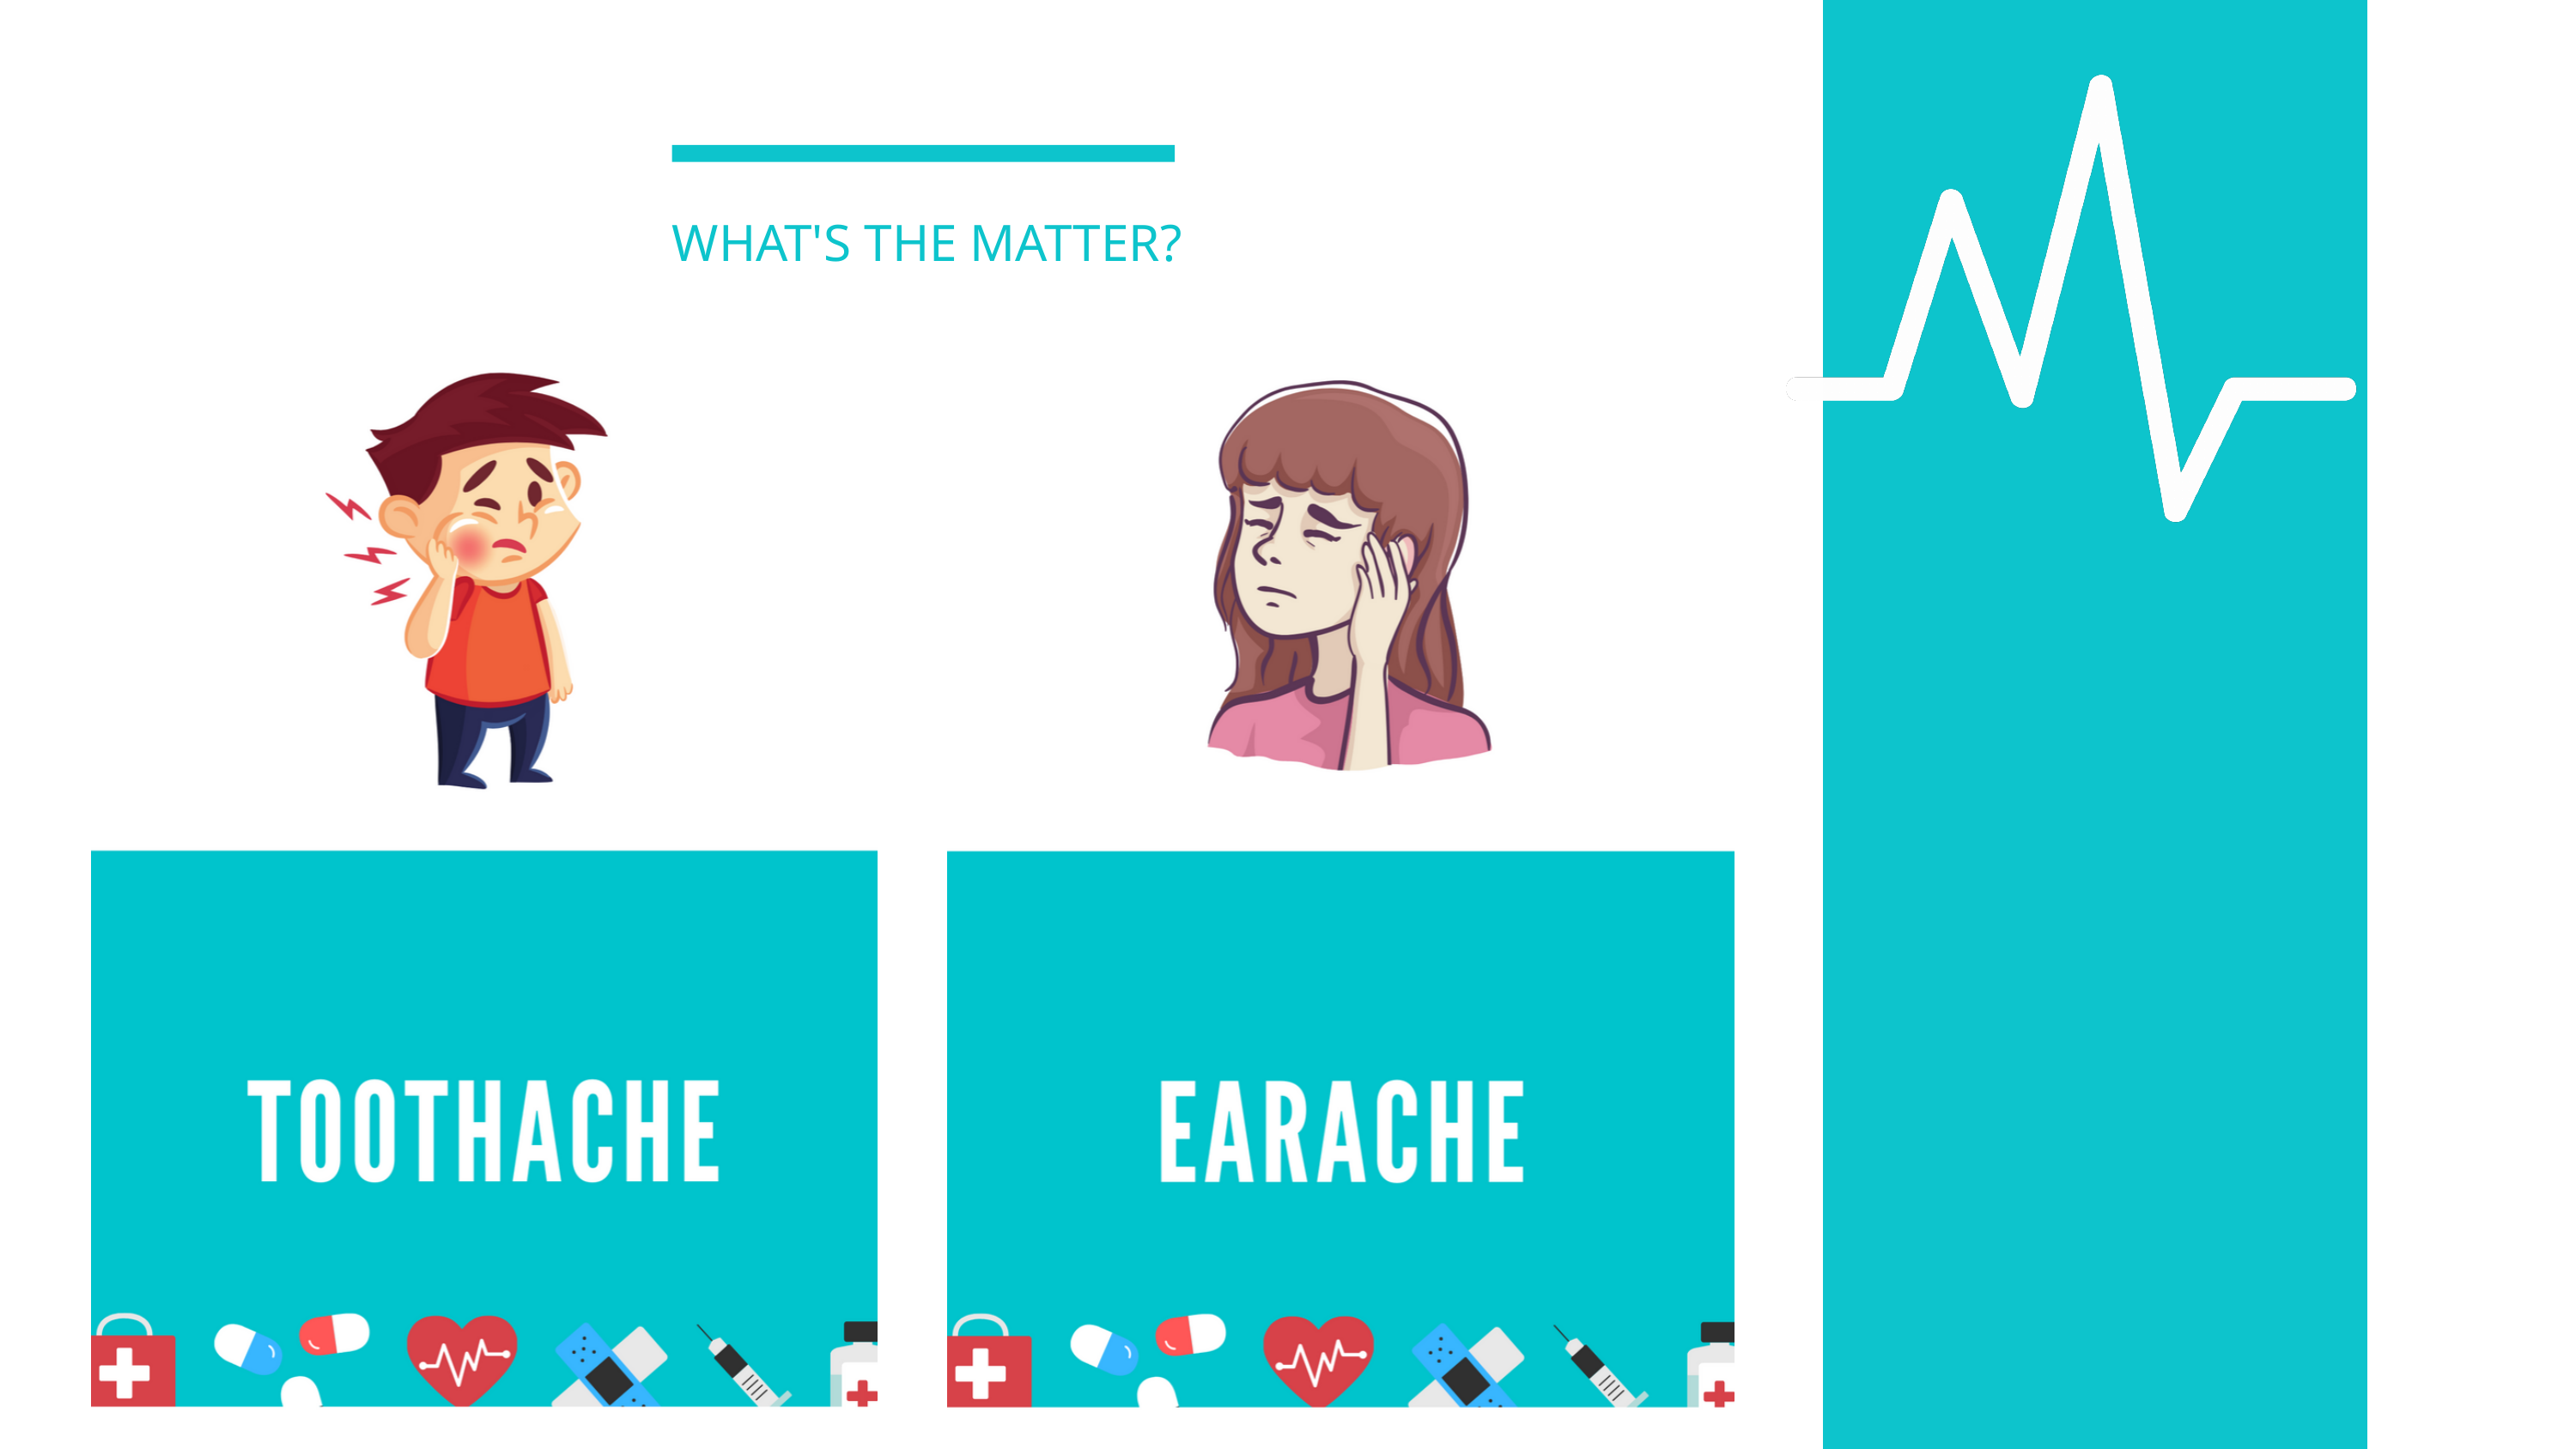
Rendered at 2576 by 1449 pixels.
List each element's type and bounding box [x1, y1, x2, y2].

picture [1786, 75, 2357, 524]
picture [947, 299, 1735, 1411]
text_box [671, 144, 1947, 353]
text_box [1823, 0, 2367, 1449]
picture [90, 299, 878, 1411]
